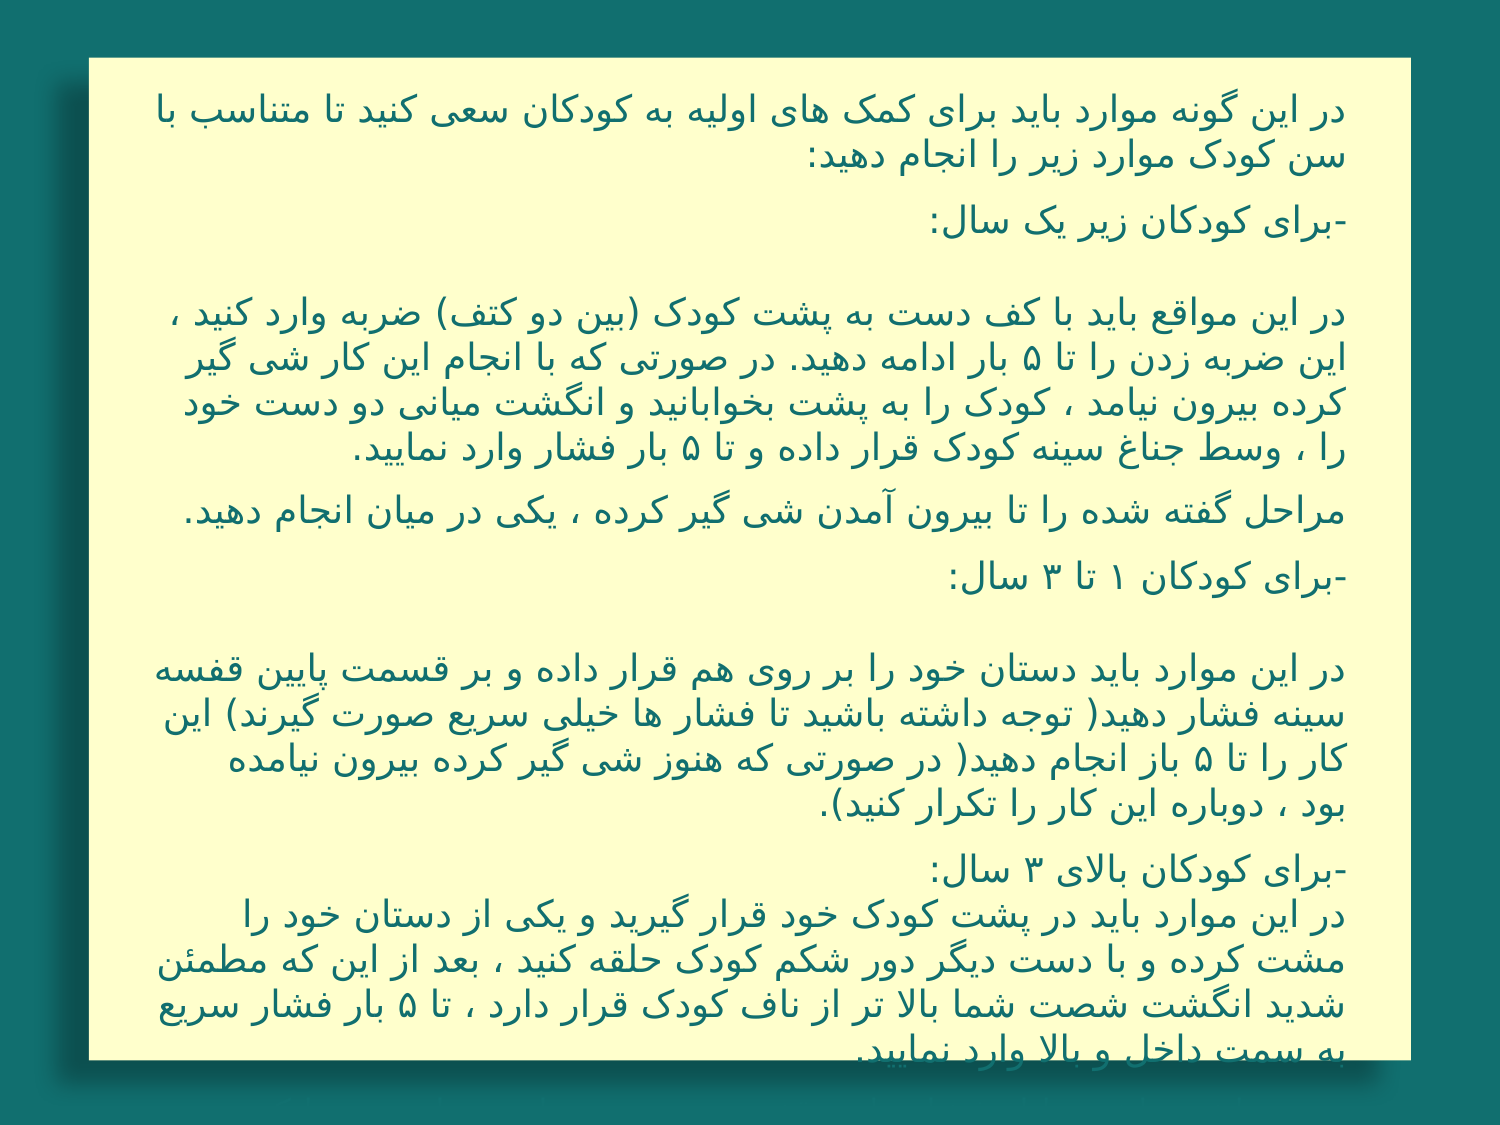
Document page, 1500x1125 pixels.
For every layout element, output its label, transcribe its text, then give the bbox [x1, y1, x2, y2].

text_box [88, 57, 1412, 1061]
text_box در این گونه موارد باید برای کمک های اولیه به کودکان سعی کنید تا متناسب با سن کودک موارد زیر را انجام دهید: -برای کودکان زیر یک سال: در این مواقع باید با کف دست به پشت کودک (بین دو کتف) ضربه وارد کنید ، این ضربه زدن را تا ۵ بار ادامه دهید. در صورتی که با انجام این کار شی گیر کرده بیرون نیامد ، کودک را به پشت بخوابانید و انگشت میانی دو دست خود را ، وسط جناغ سینه کودک قرار داده و تا ۵ بار فشار وارد نمایید. مراحل گفته شده را تا بیرون آمدن شی گیر کرده ، یکی در میان انجام دهید. -برای کودکان ۱ تا ۳ سال: در این موارد باید دستان خود را بر روی هم قرار داده و بر قسمت پایین قفسه سینه فشار دهید( توجه داشته باشید تا فشار ها خیلی سریع صورت گیرند) این کار را تا ۵ باز انجام دهید( در صورتی که هنوز شی گیر کرده بیرون نیامده بود ، دوباره این کار را تکرار کنید). -برای کودکان بالای ۳ سال: در این موارد باید در پشت کودک خود قرار گیرید و یکی از دستان خود را مشت کرده و با دست دیگر دور شکم کودک حلقه کنید ، بعد از این که مطمئن شدید انگشت شصت شما بالا تر از ناف کودک قرار دارد ، تا ۵ بار فشار سریع به سمت داخل و بالا وارد نمایید. توجه داشته باشید تا از فشار دادن قفسه سینه خودداری نمایید ، چرا که ممکن است باعث شکستگی شود. . [136, 77, 1363, 1125]
